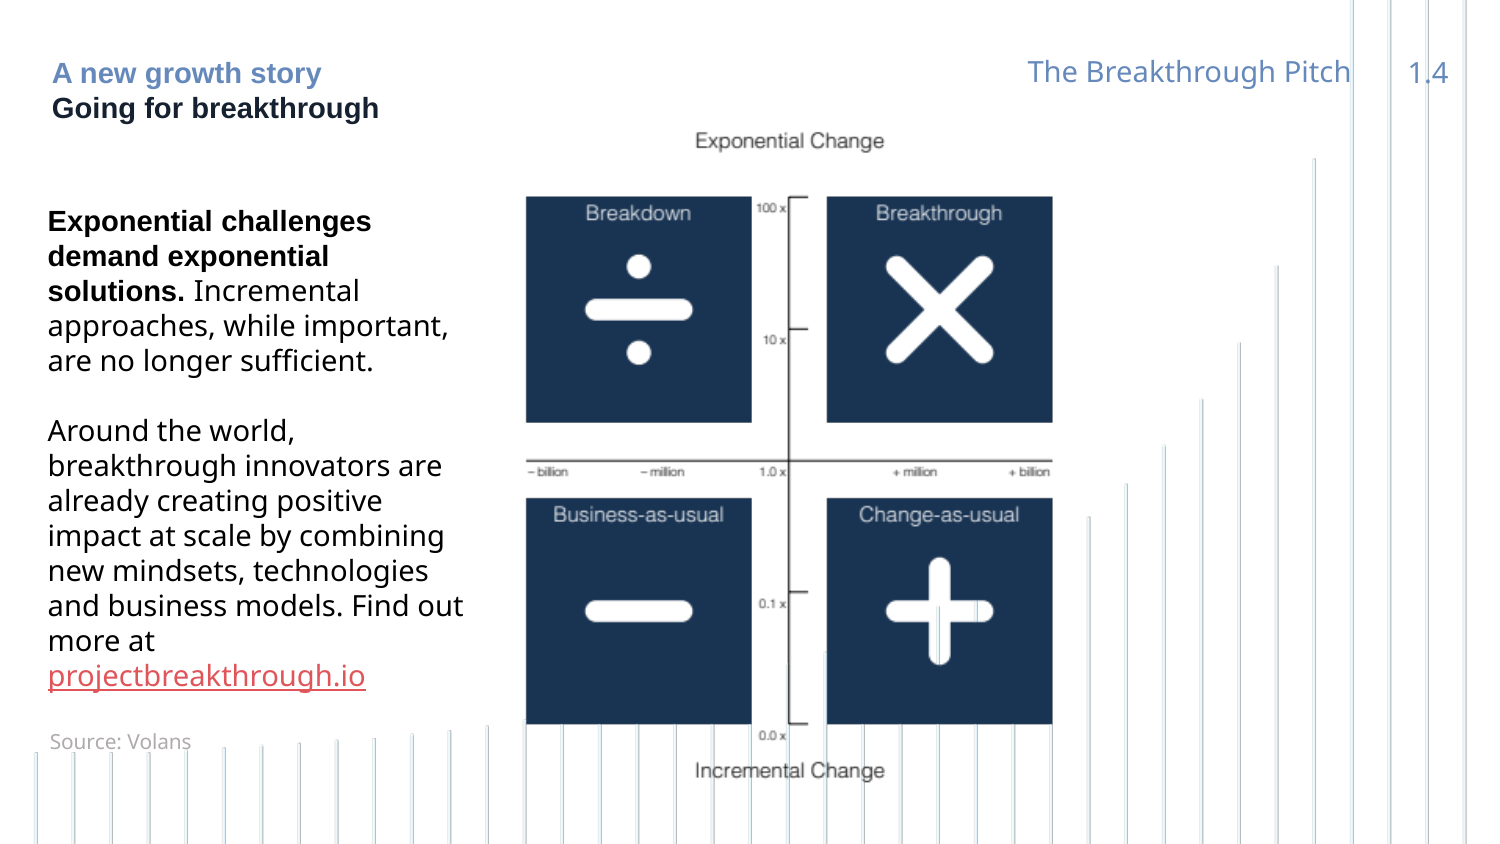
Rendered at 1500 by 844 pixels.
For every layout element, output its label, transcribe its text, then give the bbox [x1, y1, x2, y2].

text_box Source: Volans [34, 721, 486, 797]
text_box The Breakthrough Pitch [1012, 46, 1388, 197]
text_box A new growth story Going for breakthrough [37, 47, 1012, 198]
text_box [1011, 199, 1462, 801]
text_box 1.4 [1012, 47, 1464, 198]
text_box Exponential challenges demand exponential solutions. Incremental approaches, while important, are no longer sufficient. Around the world, breakthrough innovators are already creating positive impact at scale by combining new mindsets, technologies and business models. Find out more at projectbreakthrough.io [33, 195, 483, 797]
